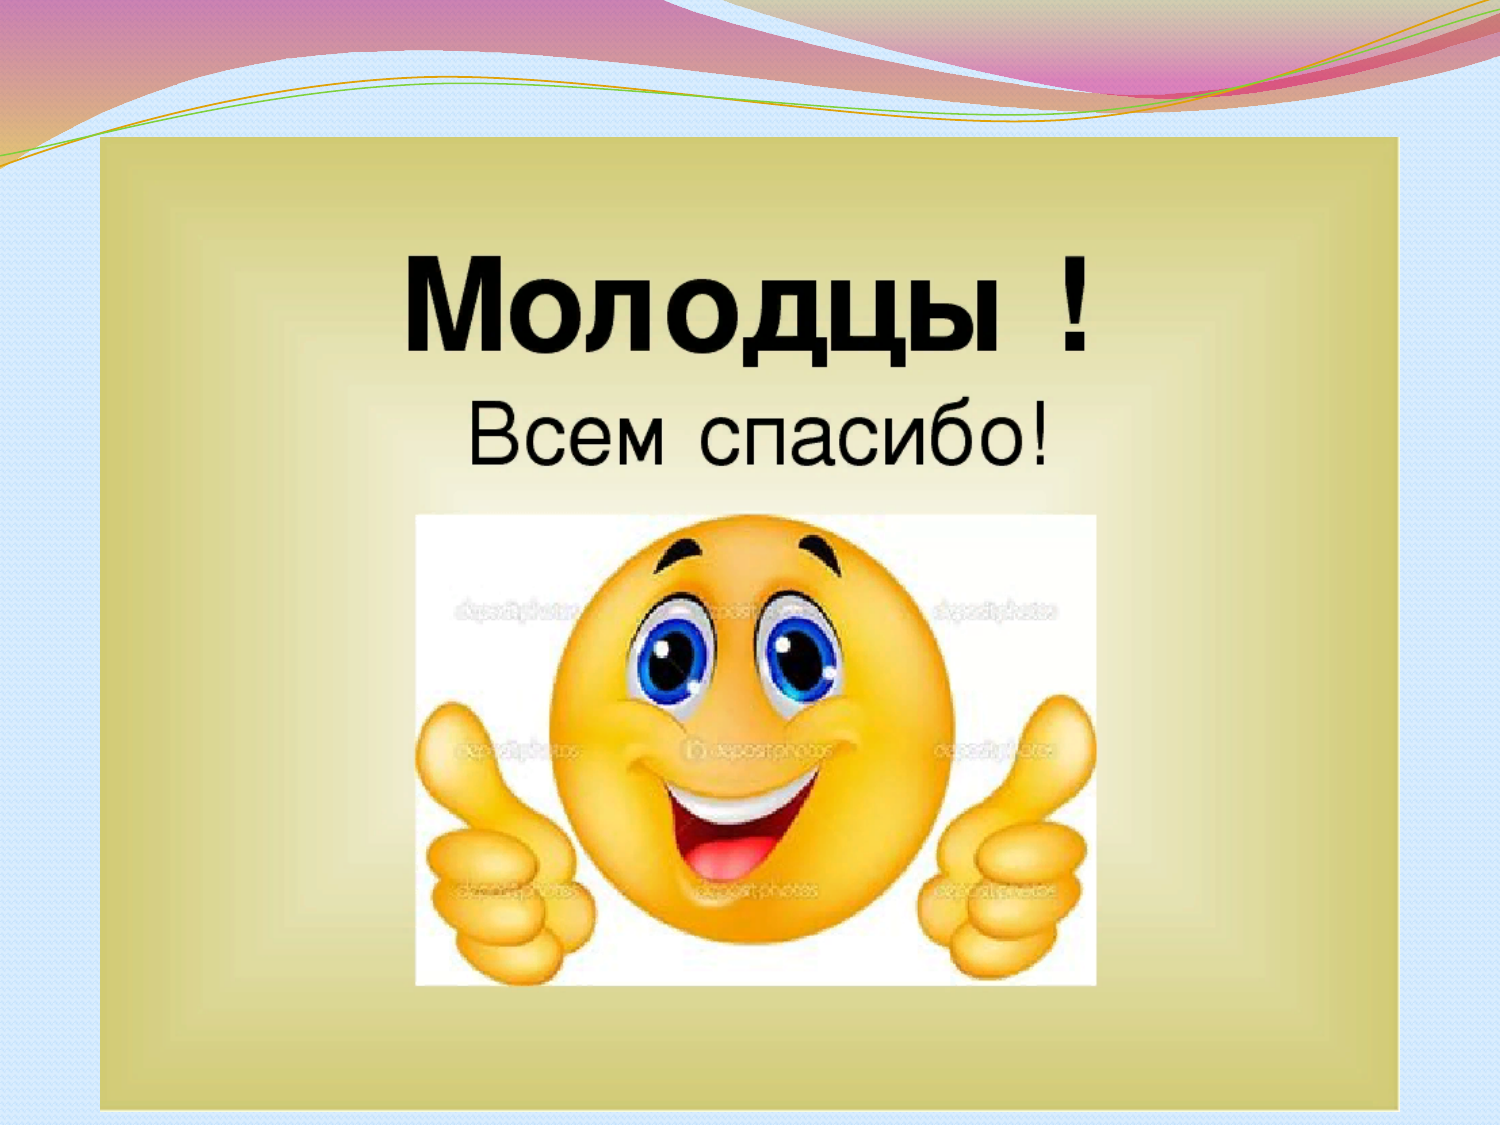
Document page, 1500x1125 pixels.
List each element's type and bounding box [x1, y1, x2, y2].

picture [100, 136, 1400, 1112]
